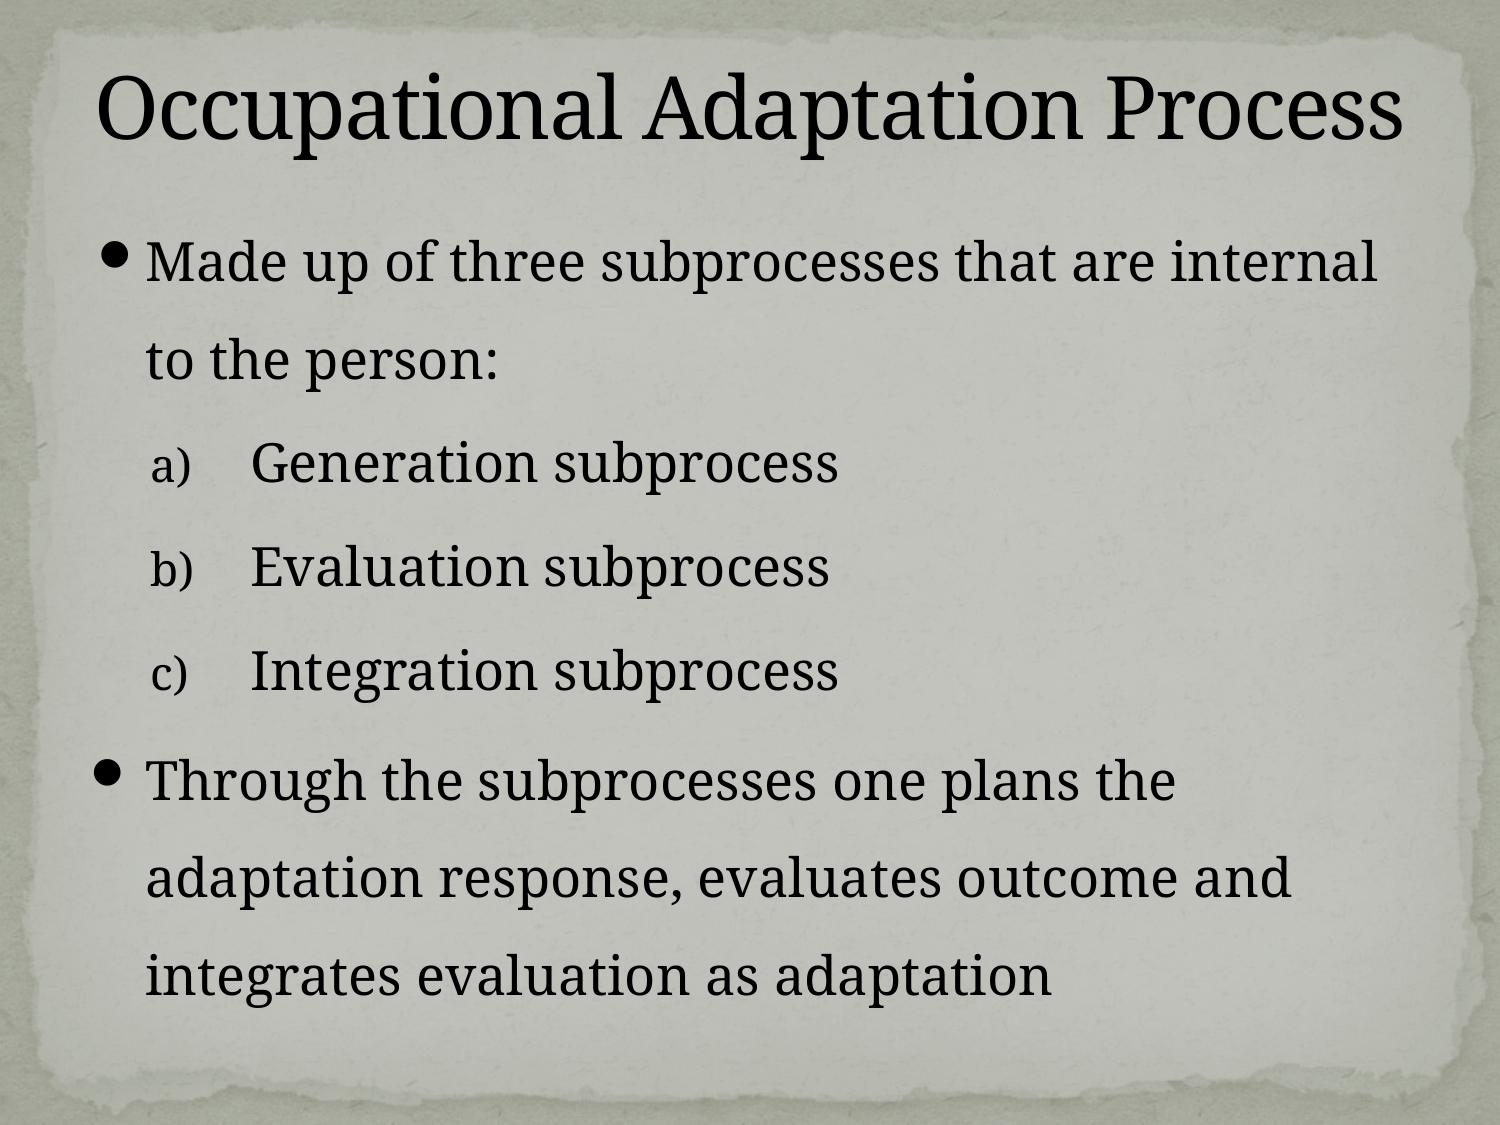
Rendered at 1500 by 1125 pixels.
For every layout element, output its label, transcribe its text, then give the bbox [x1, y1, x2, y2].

title Occupational Adaptation Process [0, 58, 1500, 165]
list Made up of three subprocesses that are internal to the person: Generation subprocess Evaluation subprocess Integration subprocess Through the subprocesses one plans the adaptation response, evaluates outcome and integrates evaluation as adaptation [74, 187, 1426, 1001]
